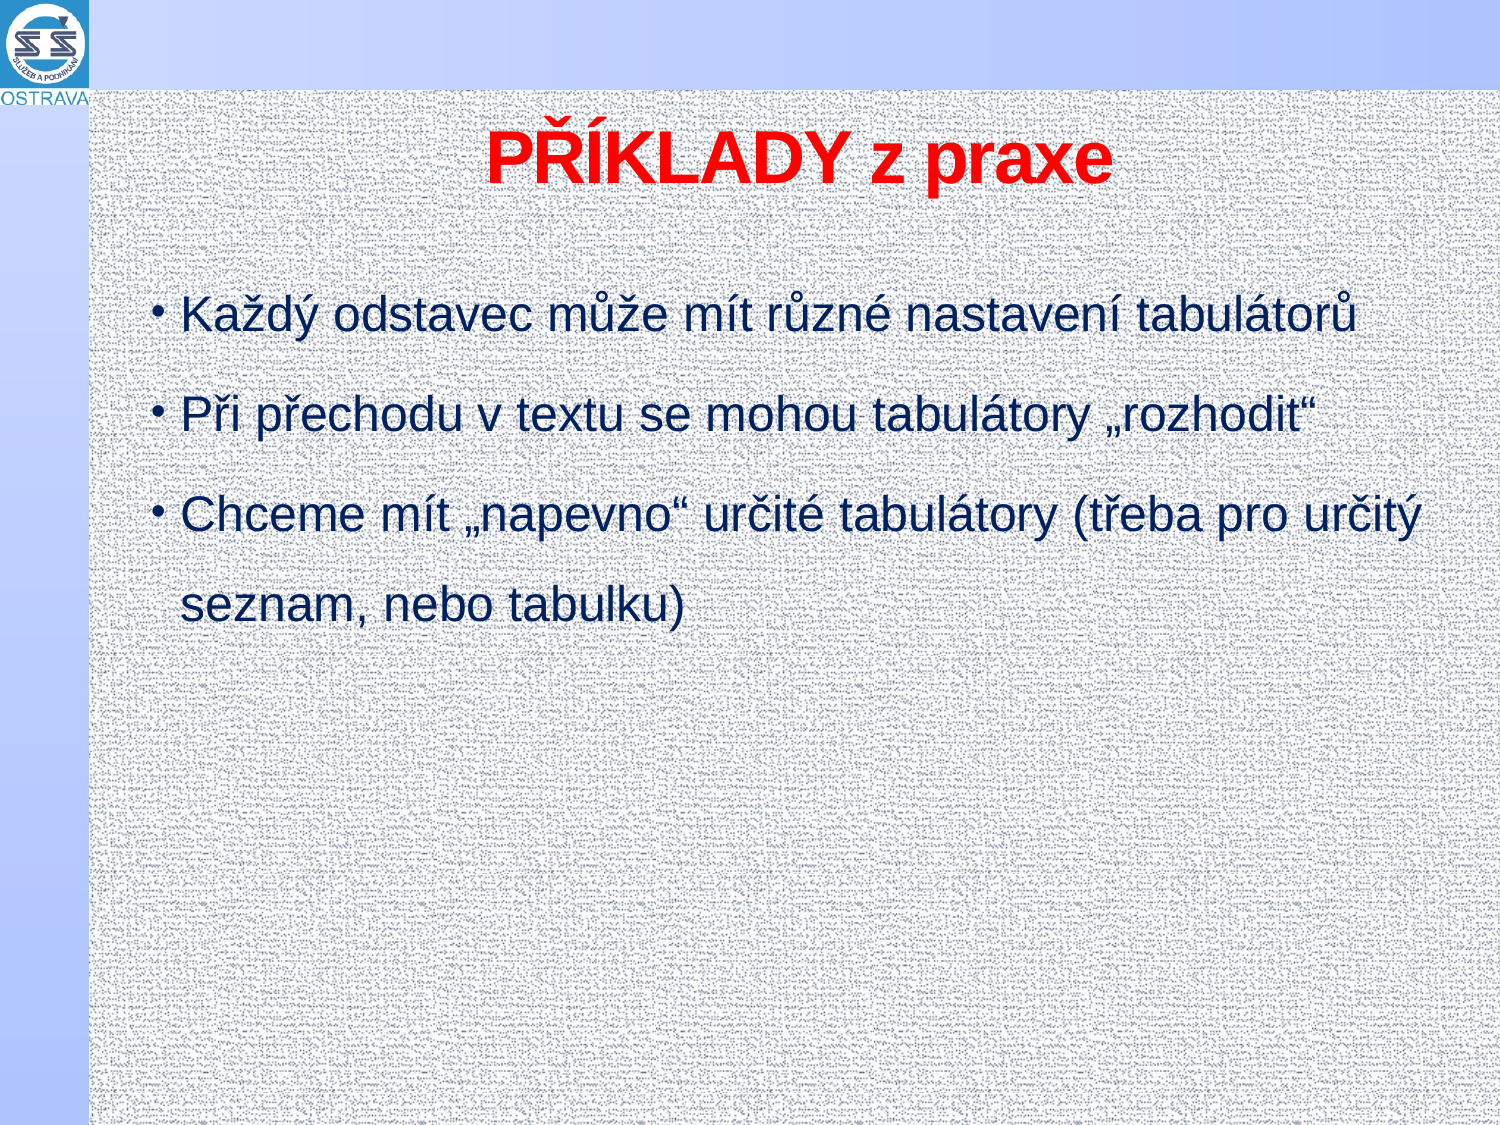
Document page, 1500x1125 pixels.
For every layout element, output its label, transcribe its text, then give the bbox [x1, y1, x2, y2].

picture [0, 0, 89, 105]
list Každý odstavec může mít různé nastavení tabulátorů Při přechodu v textu se mohou tabulátory „rozhodit“ Chceme mít „napevno“ určité tabulátory (třeba pro určitý seznam, nebo tabulku) [135, 243, 1465, 1100]
title PŘÍKLADY z praxe [135, 94, 1465, 213]
